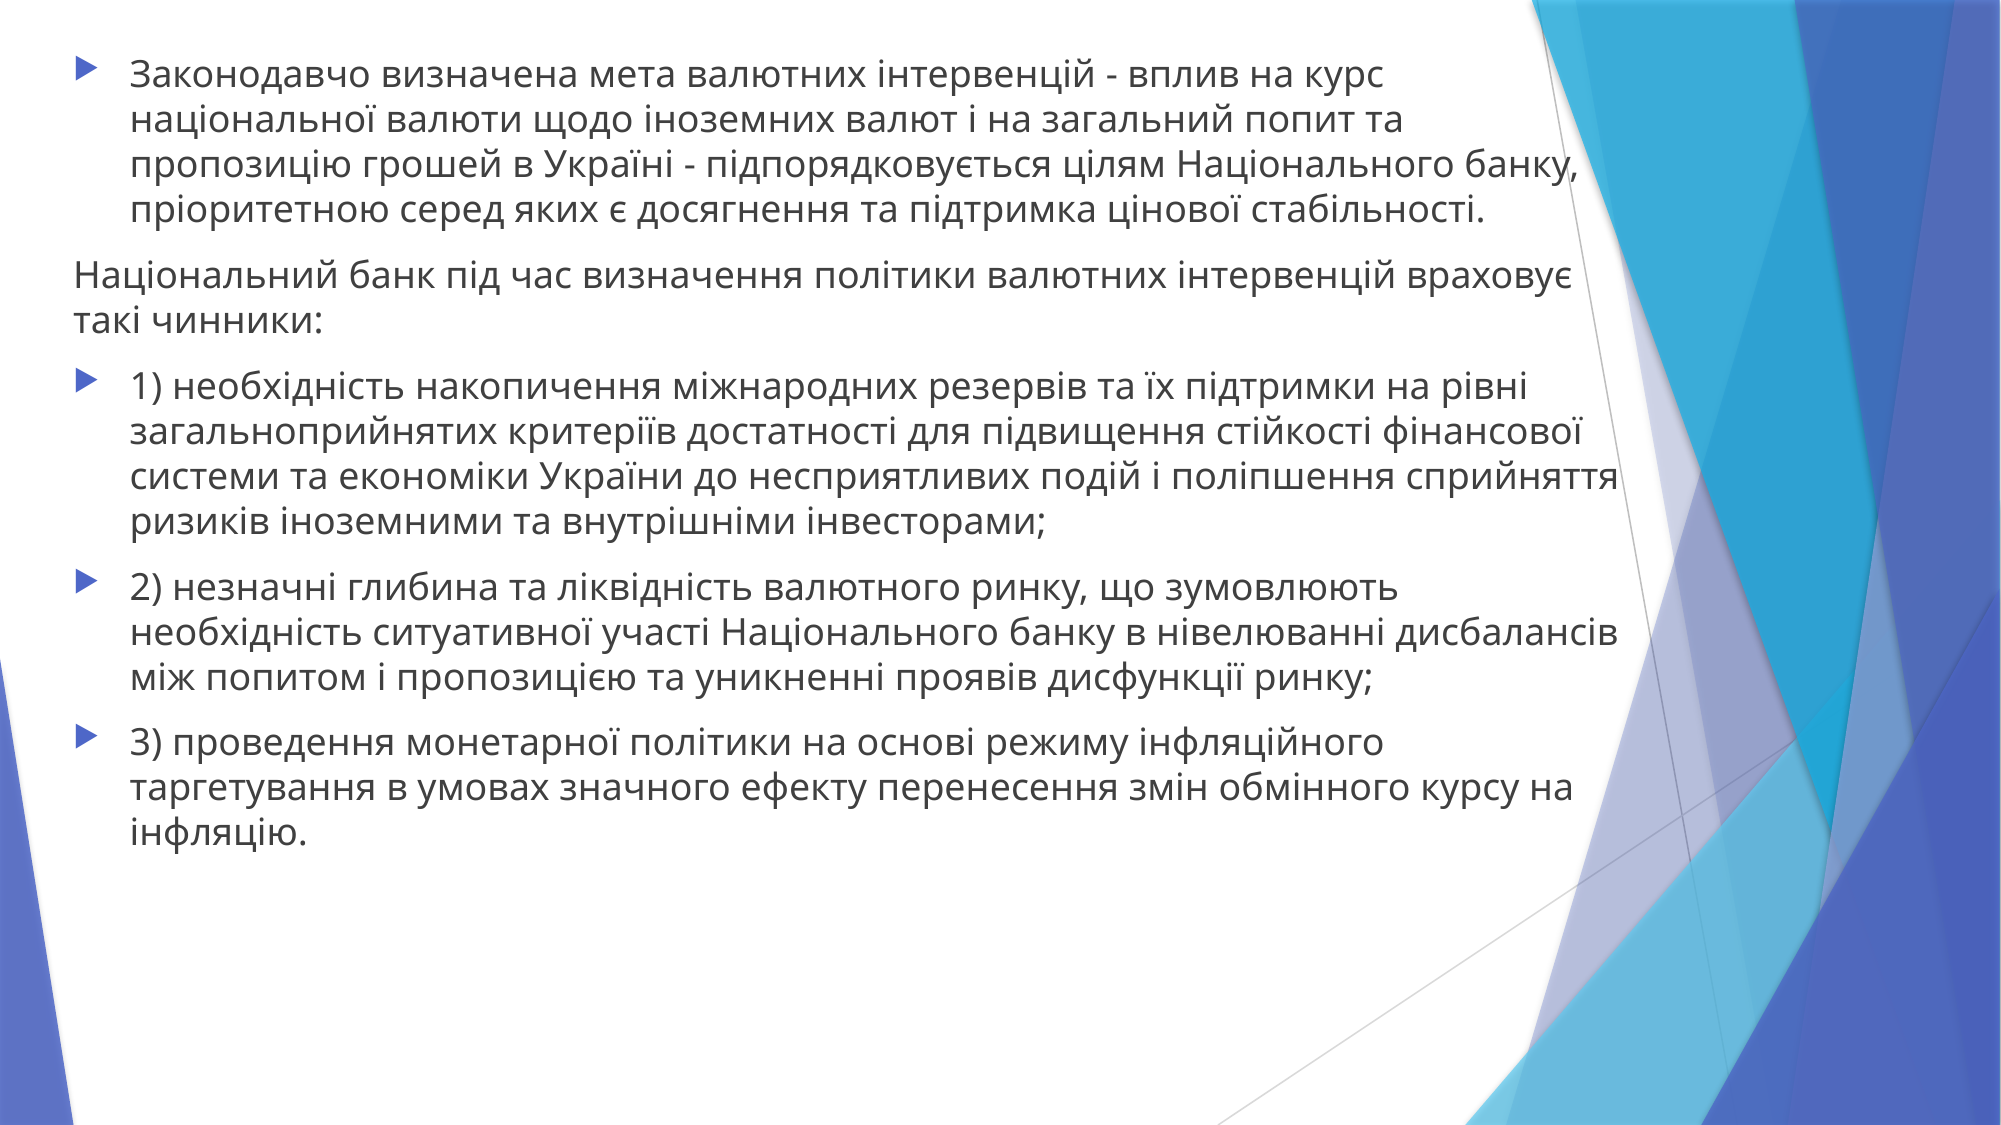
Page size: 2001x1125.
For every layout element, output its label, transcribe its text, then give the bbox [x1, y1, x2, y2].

list Законодавчо визначена мета валютних інтервенцій - вплив на курс національної валюти щодо іноземних валют і на загальний попит та пропозицію грошей в Україні - підпорядковується цілям Національного банку, пріоритетною серед яких є досягнення та підтримка цінової стабільності. Національний банк під час визначення політики валютних інтервенцій враховує такі чинники: 1) необхідність накопичення міжнародних резервів та їх підтримки на рівні загальноприйнятих критеріїв достатності для підвищення стійкості фінансової системи та економіки України до несприятливих подій і поліпшення сприйняття ризиків іноземними та внутрішніми інвесторами; 2) незначні глибина та ліквідність валютного ринку, що зумовлюють необхідність ситуативної участі Національного банку в нівелюванні дисбалансів між попитом і пропозицією та уникненні проявів дисфункції ринку; 3) проведення монетарної політики на основі режиму інфляційного таргетування в умовах значного ефекту перенесення змін обмінного курсу на інфляцію. [58, 42, 1648, 1059]
